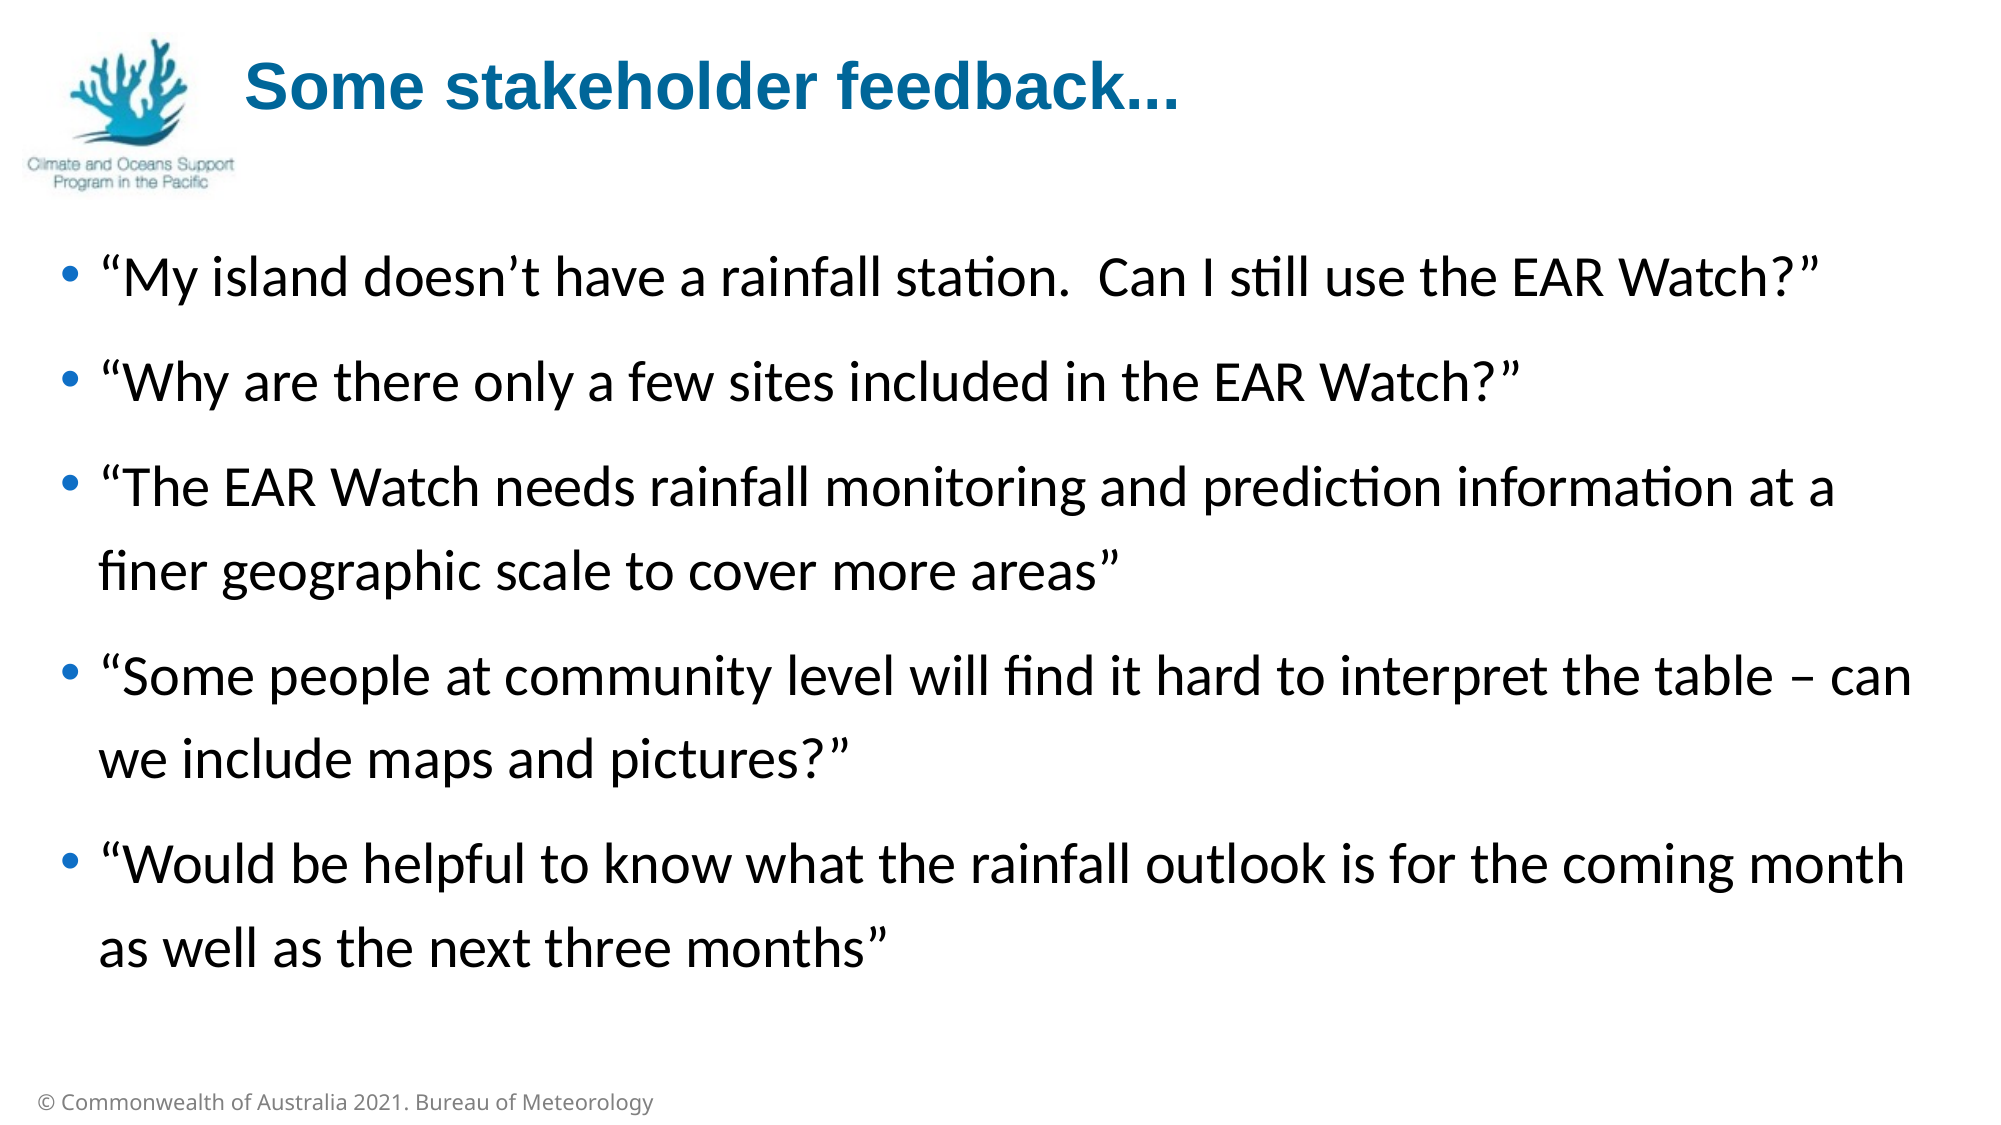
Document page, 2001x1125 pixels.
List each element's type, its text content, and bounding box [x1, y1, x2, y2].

list “My island doesn’t have a rainfall station. Can I still use the EAR Watch?” “Why are there only a few sites included in the EAR Watch?” “The EAR Watch needs rainfall monitoring and prediction information at a finer geographic scale to cover more areas” “Some people at community level will find it hard to interpret the table – can we include maps and pictures?” “Would be helpful to know what the rainfall outlook is for the coming month as well as the next three months” [45, 216, 1941, 1072]
picture [22, 32, 241, 200]
title Some stakeholder feedback... [229, 44, 1941, 216]
